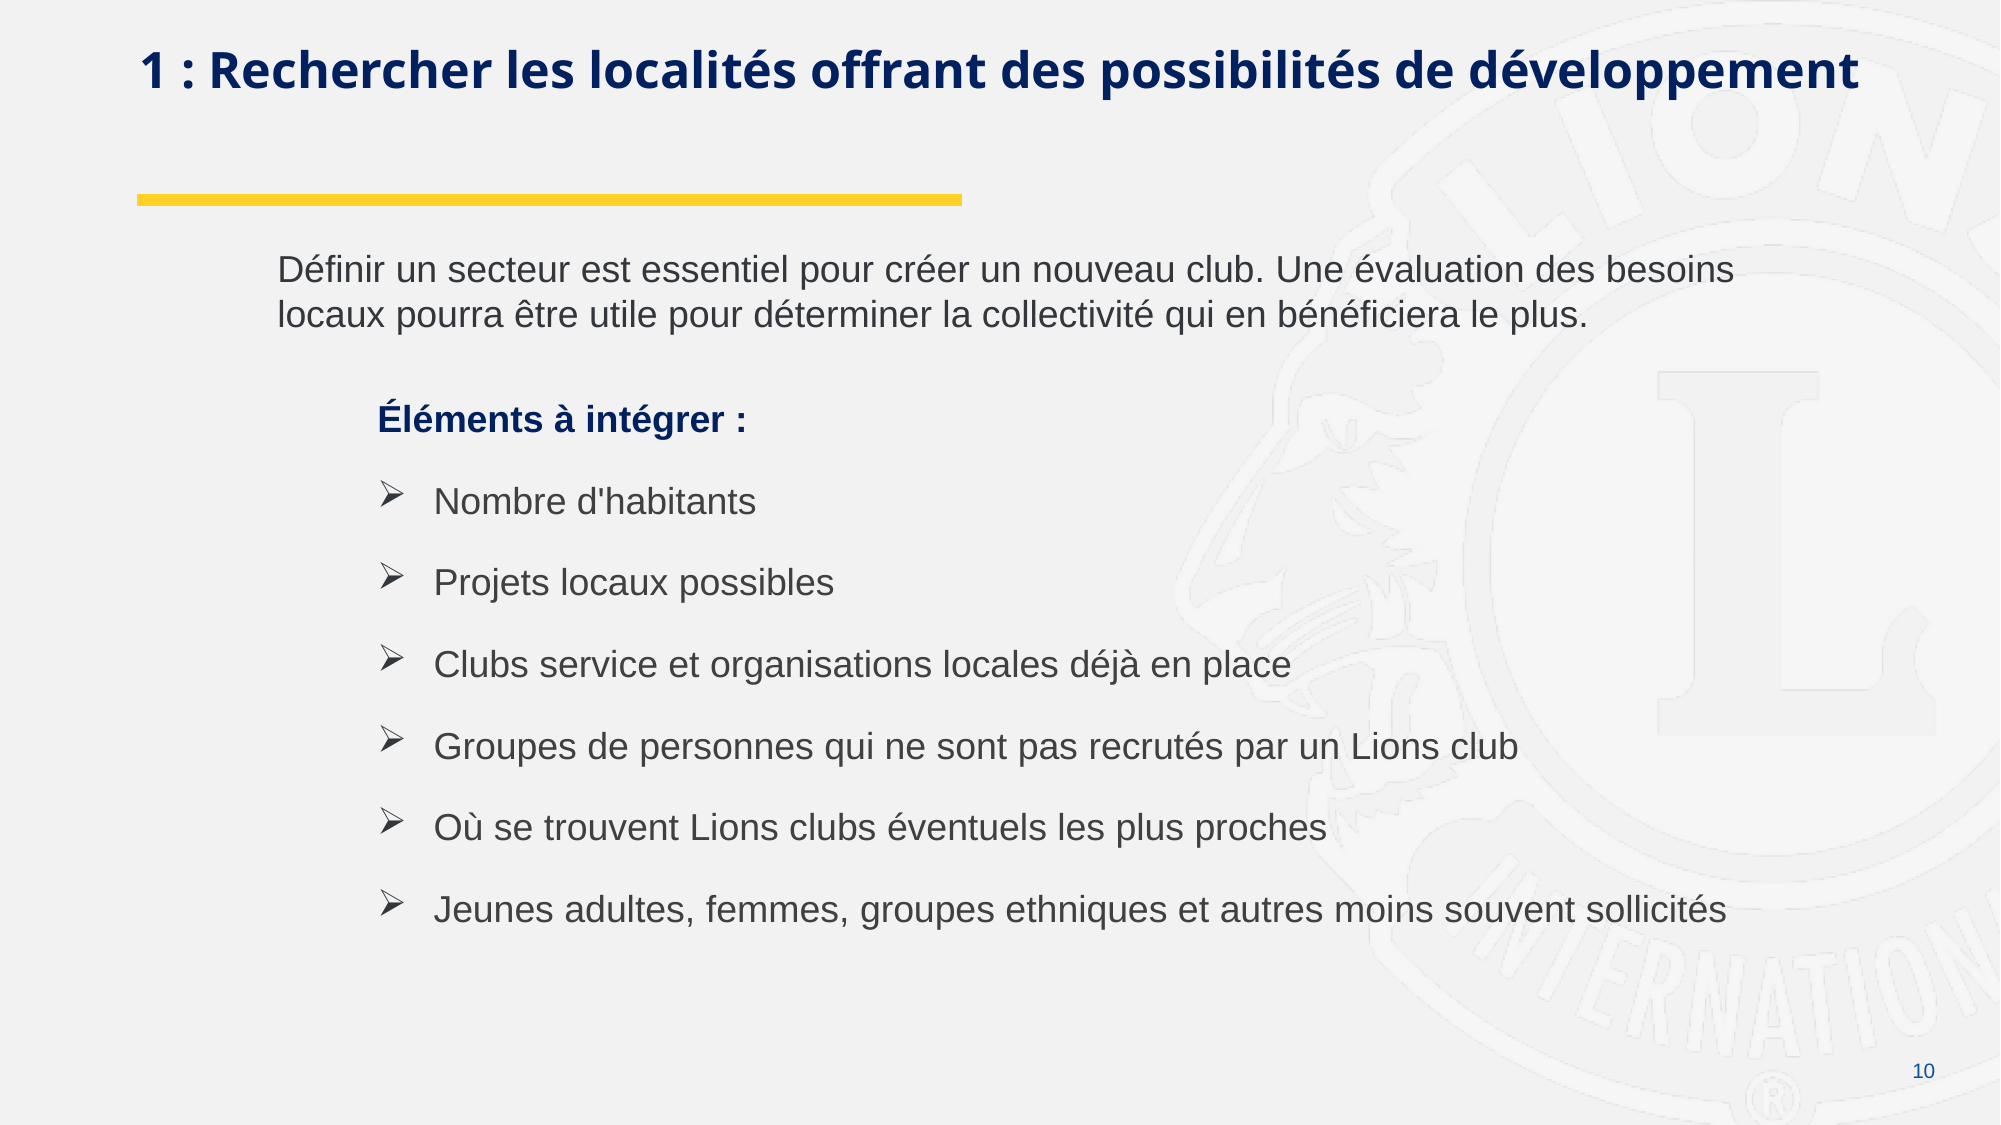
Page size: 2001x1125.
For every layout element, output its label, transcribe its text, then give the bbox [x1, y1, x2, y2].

text_box Définir un secteur est essentiel pour créer un nouveau club. Une évaluation des besoins locaux pourra être utile pour déterminer la collectivité qui en bénéficiera le plus. [262, 237, 1763, 343]
list Éléments à intégrer : Nombre d'habitants Projets locaux possibles Clubs service et organisations locales déjà en place Groupes de personnes qui ne sont pas recrutés par un Lions club Où se trouvent Lions clubs éventuels les plus proches Jeunes adultes, femmes, groupes ethniques et autres moins souvent sollicités [362, 387, 1825, 1088]
title 1 : Rechercher les localités offrant des possibilités de développement [125, 37, 1900, 125]
